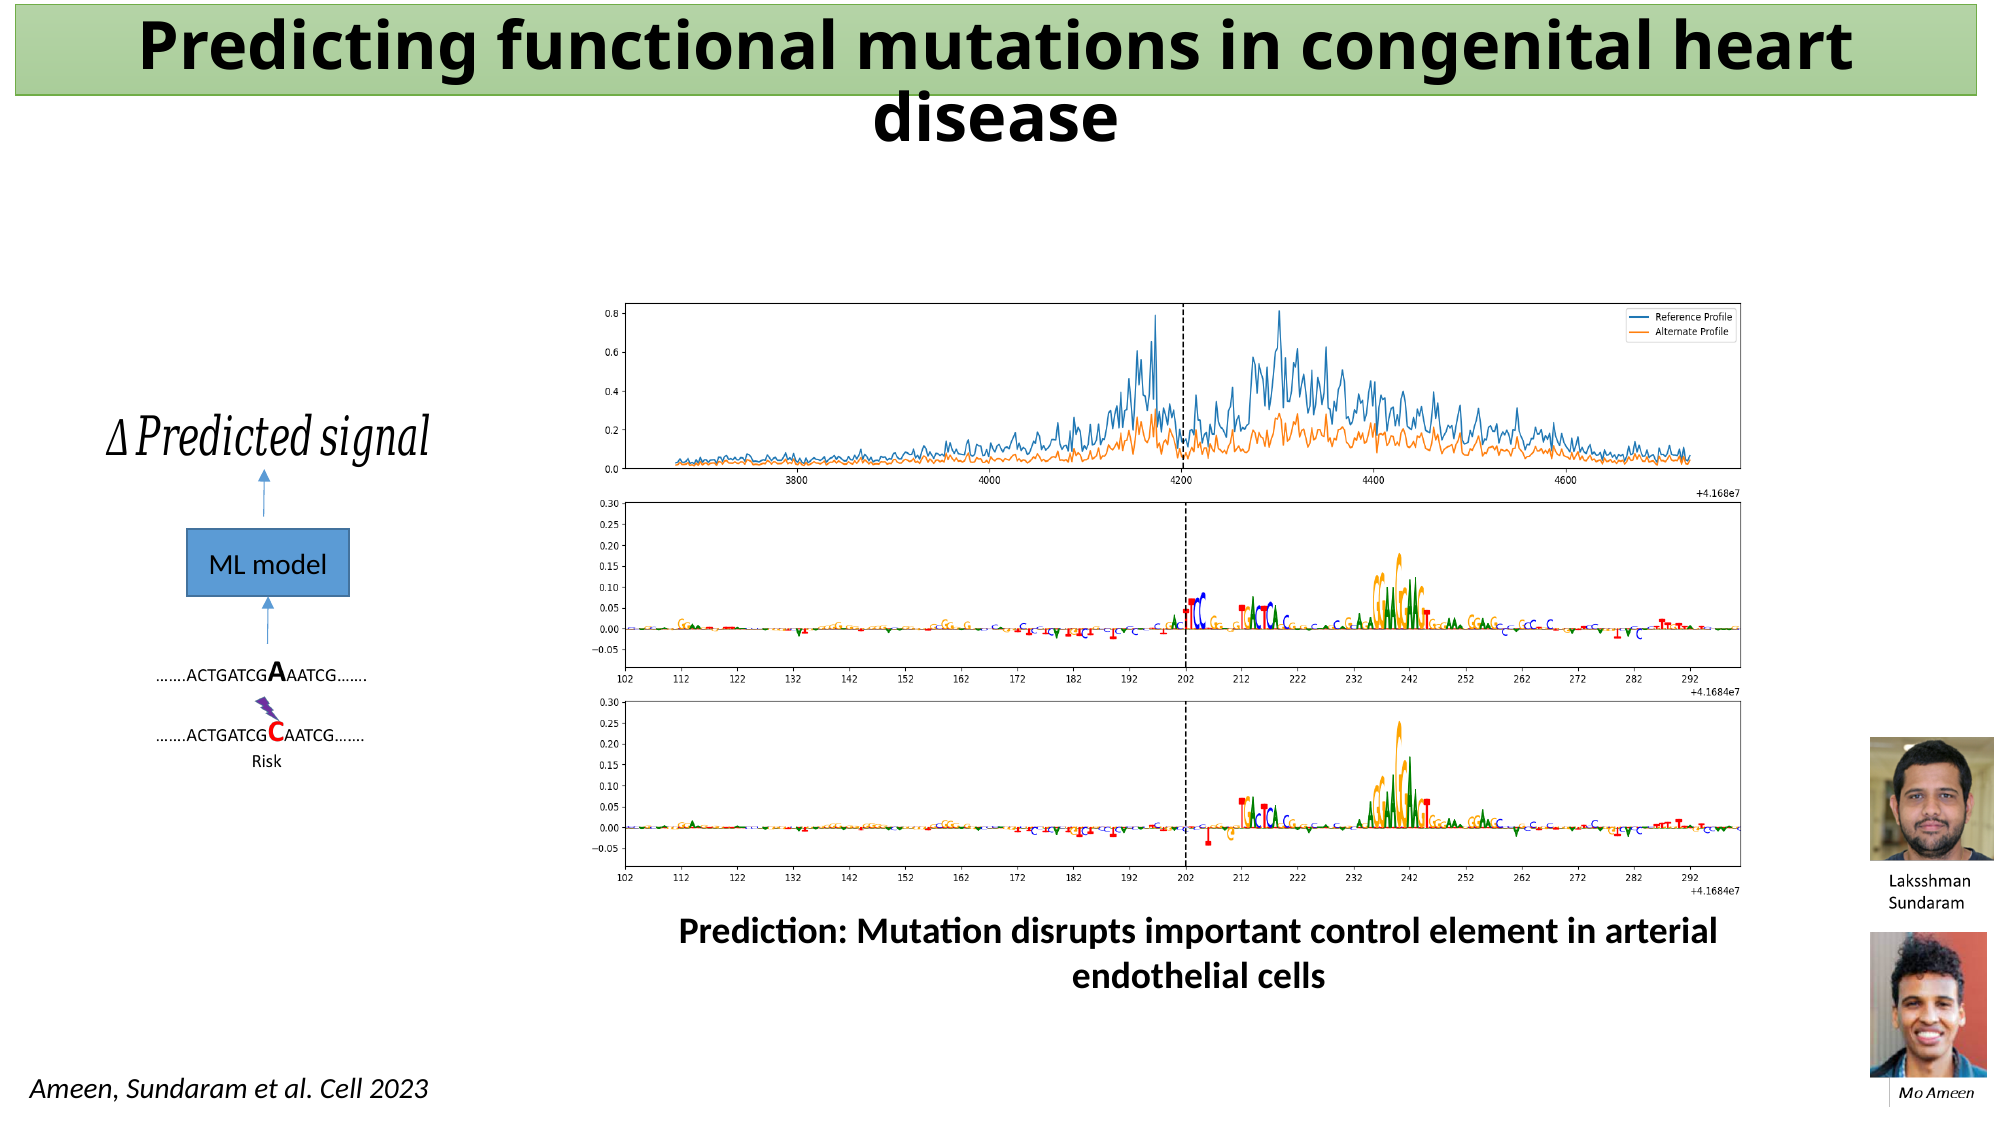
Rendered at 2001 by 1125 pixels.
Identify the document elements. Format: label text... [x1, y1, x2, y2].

text_box Ameen, Sundaram et al. Cell 2023 [14, 1061, 444, 1112]
picture [1870, 737, 1994, 924]
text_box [575, 295, 1823, 1005]
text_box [104, 408, 431, 783]
text_box Predicting functional mutations in congenital heart disease [15, 4, 1977, 96]
picture [1870, 932, 1987, 1113]
